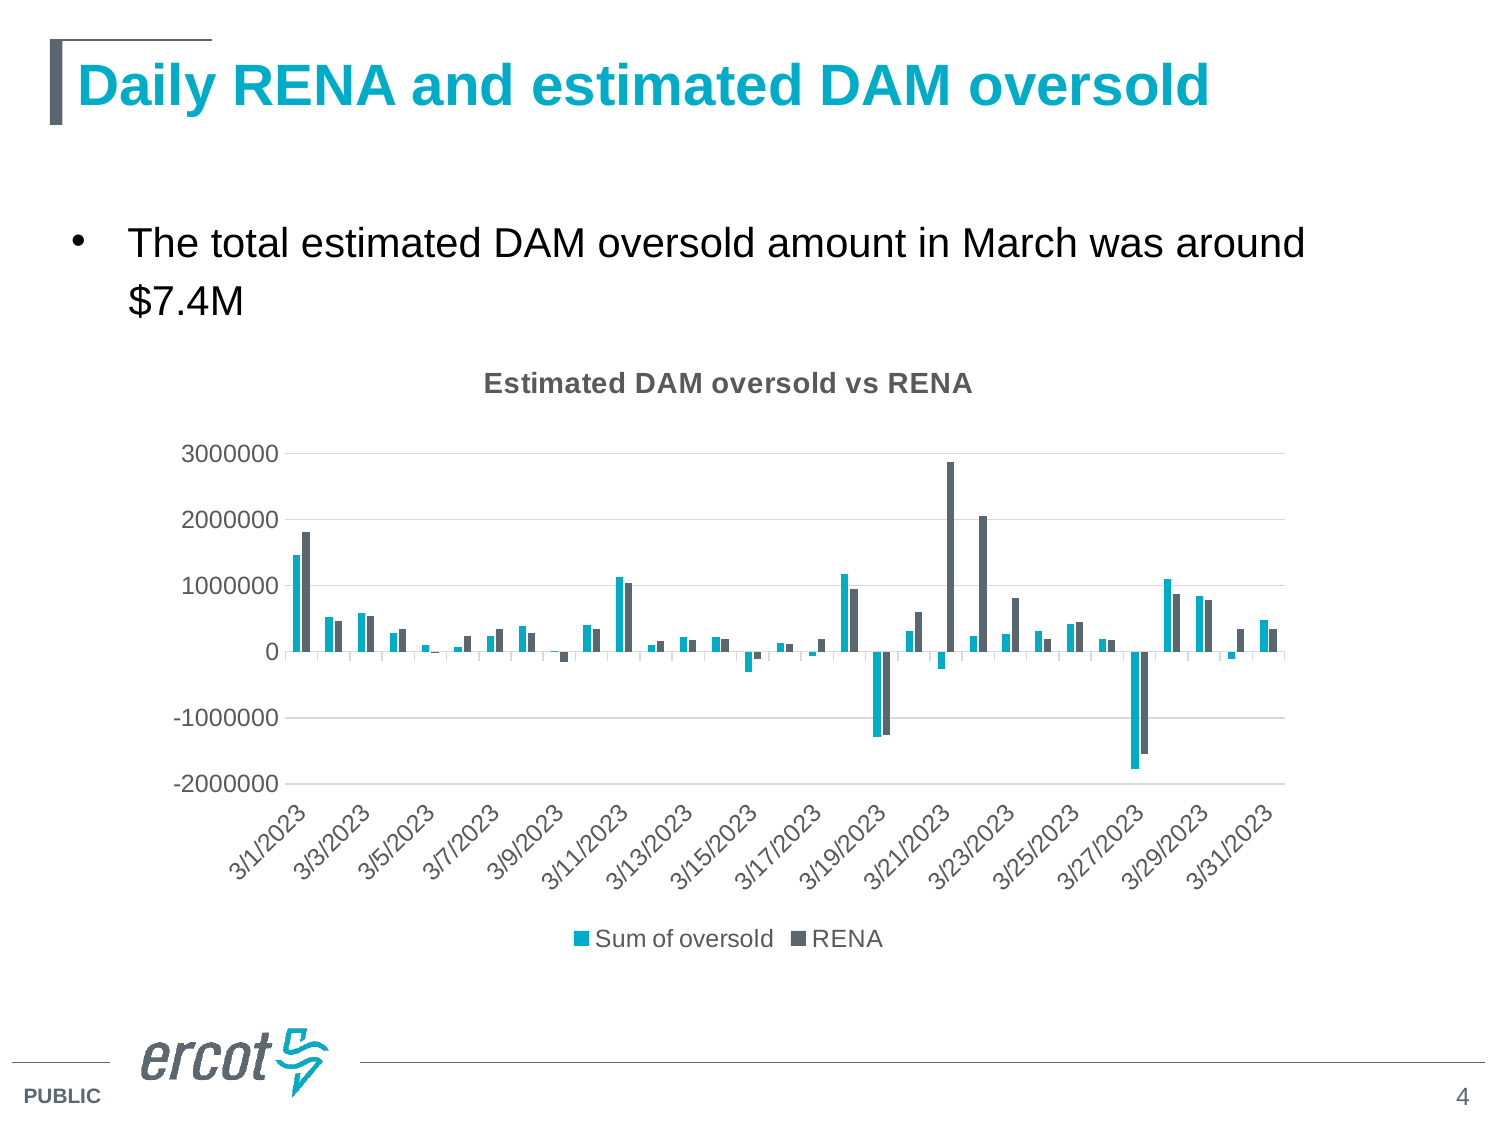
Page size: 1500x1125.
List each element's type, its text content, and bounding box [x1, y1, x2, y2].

picture [137, 1024, 332, 1100]
chart [149, 337, 1308, 958]
title Daily RENA and estimated DAM oversold [62, 39, 1450, 208]
list The total estimated DAM oversold amount in March was around $7.4M [56, 208, 1457, 917]
